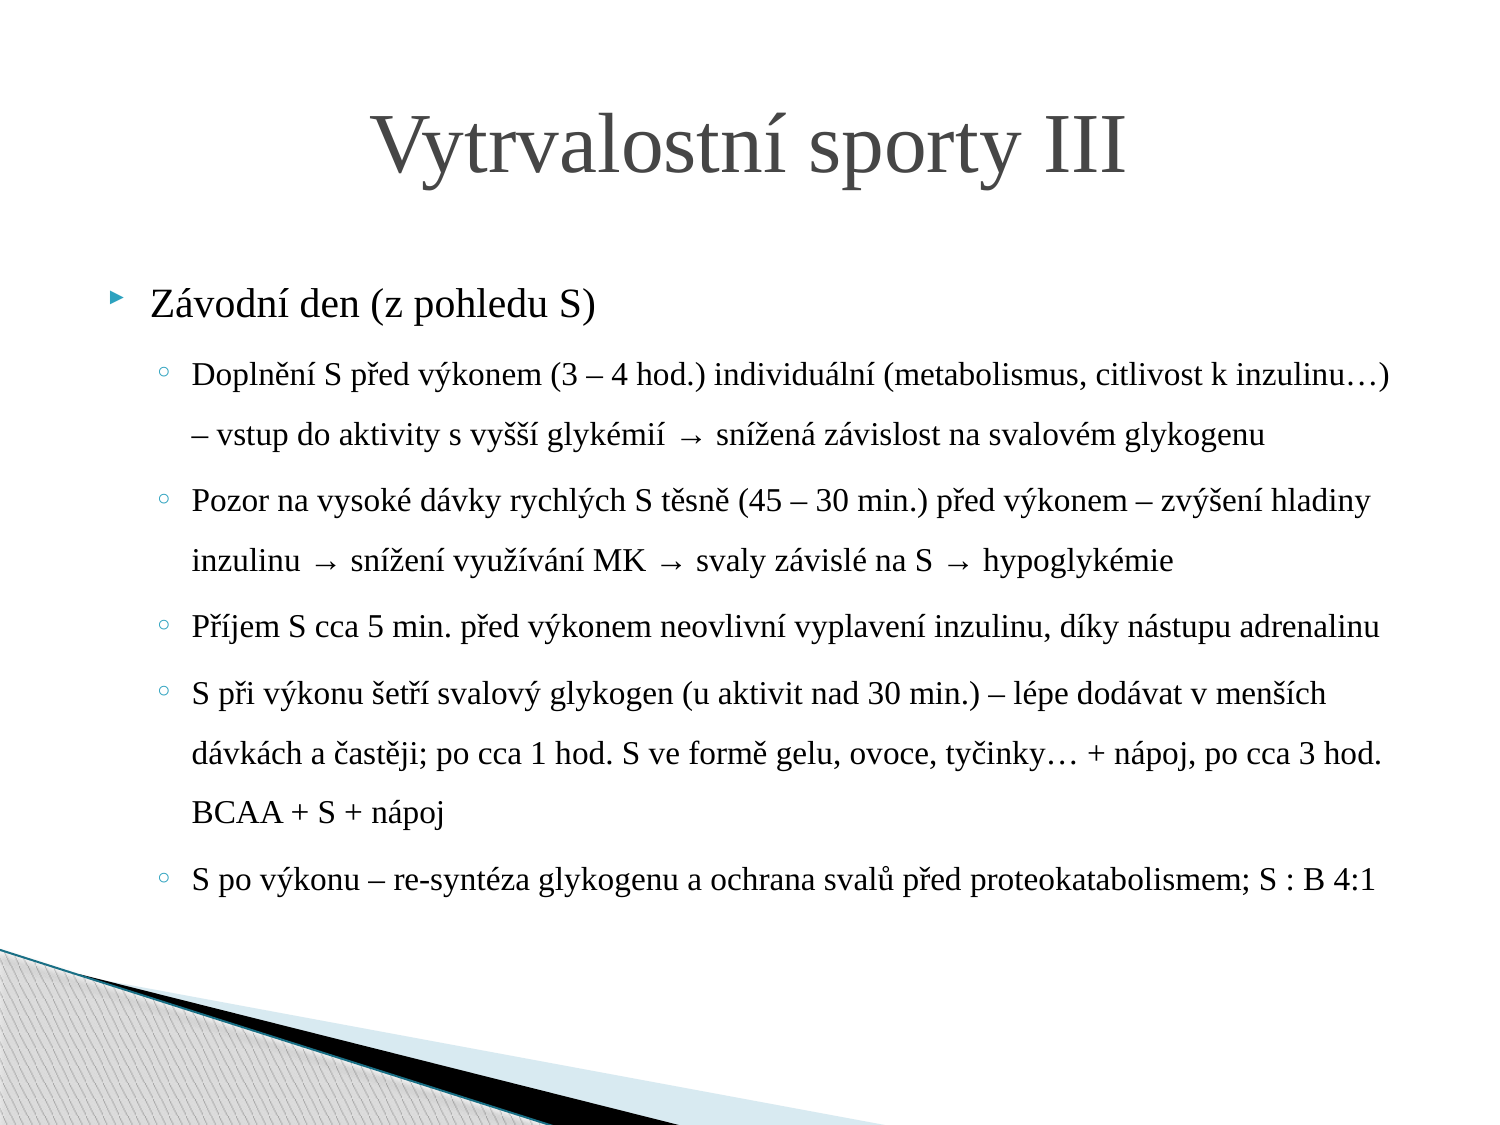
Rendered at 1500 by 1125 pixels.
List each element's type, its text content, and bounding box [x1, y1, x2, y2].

title Vytrvalostní sporty III [75, 45, 1425, 233]
list Závodní den (z pohledu S) Doplnění S před výkonem (3 – 4 hod.) individuální (metabolismus, citlivost k inzulinu…) – vstup do aktivity s vyšší glykémií → snížená závislost na svalovém glykogenu Pozor na vysoké dávky rychlých S těsně (45 – 30 min.) před výkonem – zvýšení hladiny inzulinu → snížení využívání MK → svaly závislé na S → hypoglykémie Příjem S cca 5 min. před výkonem neovlivní vyplavení inzulinu, díky nástupu adrenalinu S při výkonu šetří svalový glykogen (u aktivit nad 30 min.) – lépe dodávat v menších dávkách a častěji; po cca 1 hod. S ve formě gelu, ovoce, tyčinky… + nápoj, po cca 3 hod. BCAA + S + nápoj S po výkonu – re-syntéza glykogenu a ochrana svalů před proteokatabolismem; S : B 4:1 [75, 243, 1425, 986]
